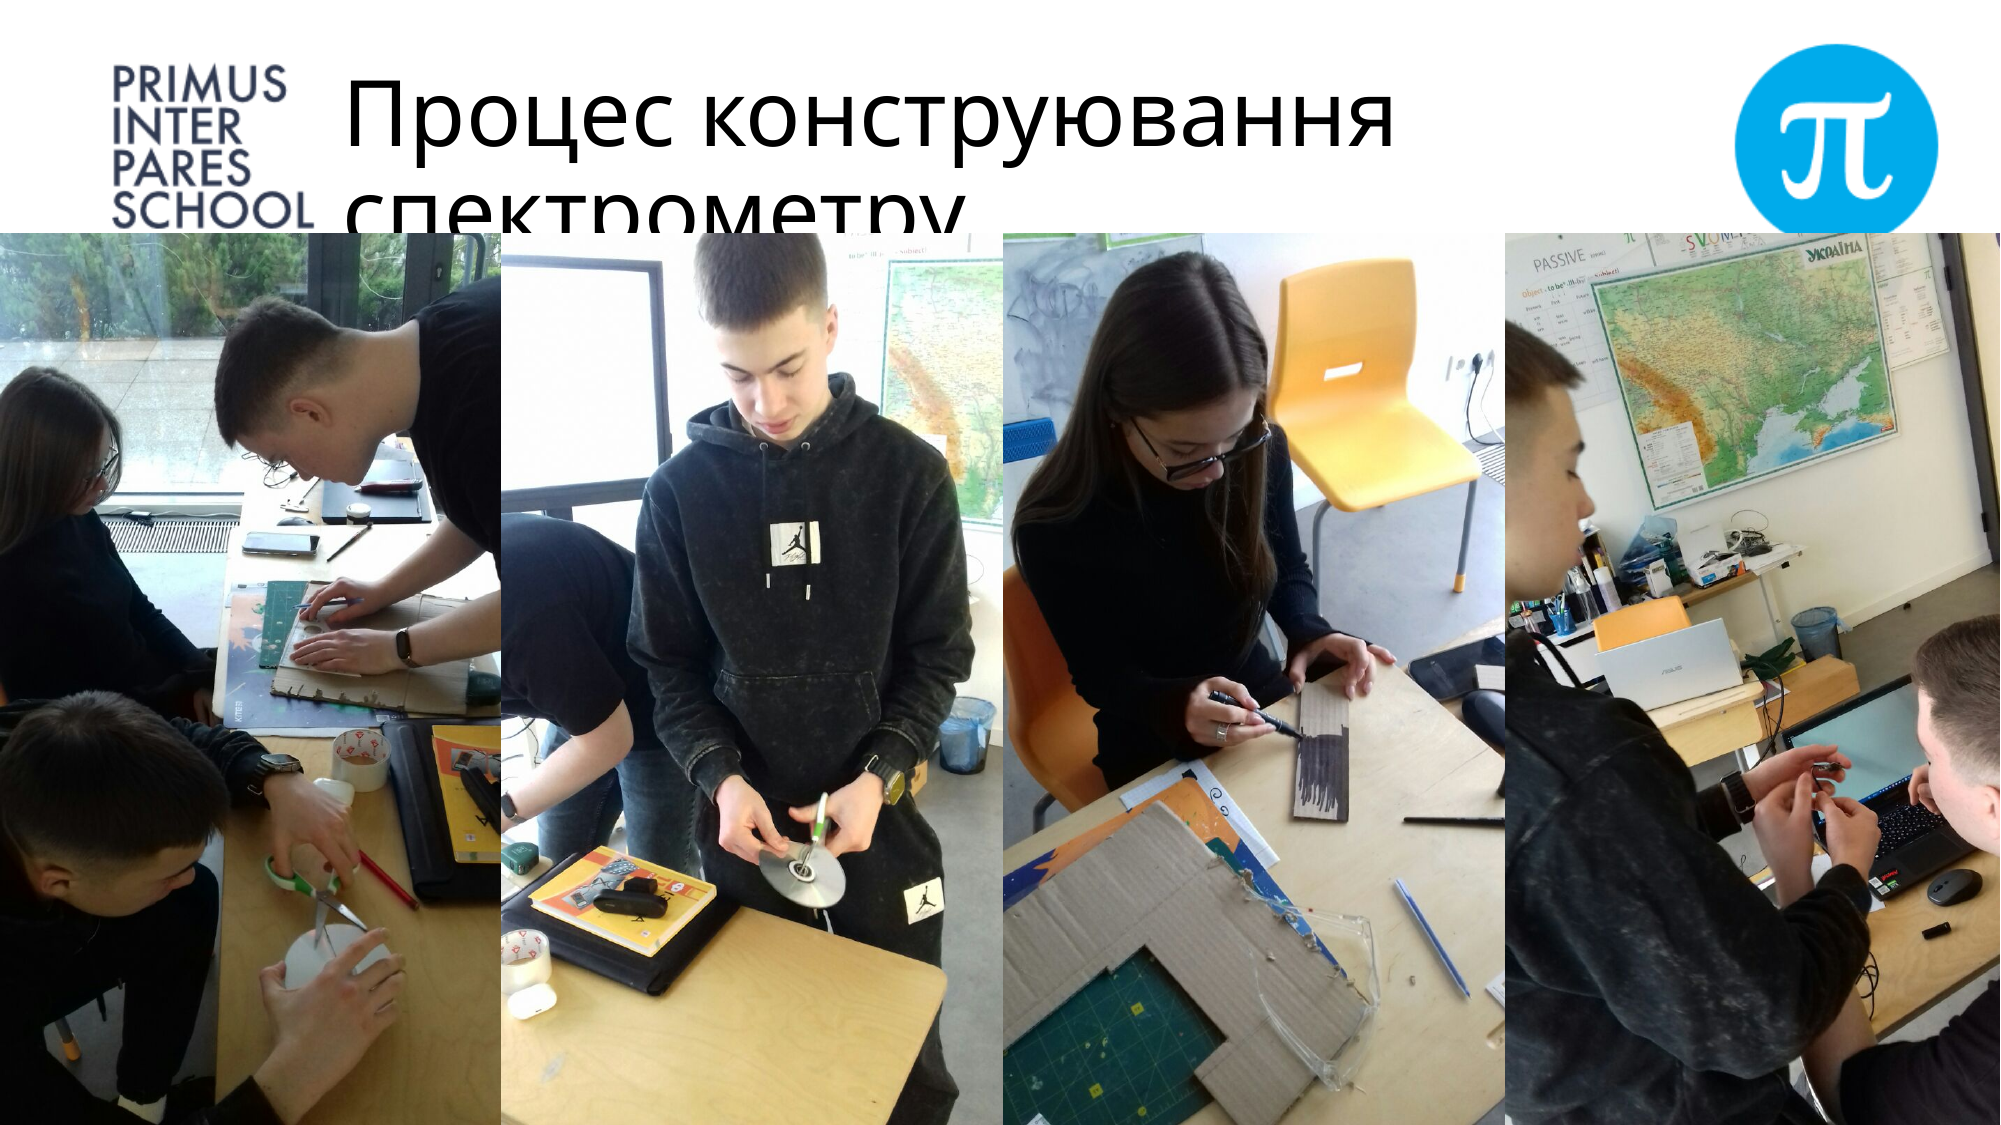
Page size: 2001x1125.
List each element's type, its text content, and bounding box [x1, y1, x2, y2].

picture [0, 0, 2001, 1125]
title Процес конструювання спектрометру [328, 59, 1863, 233]
